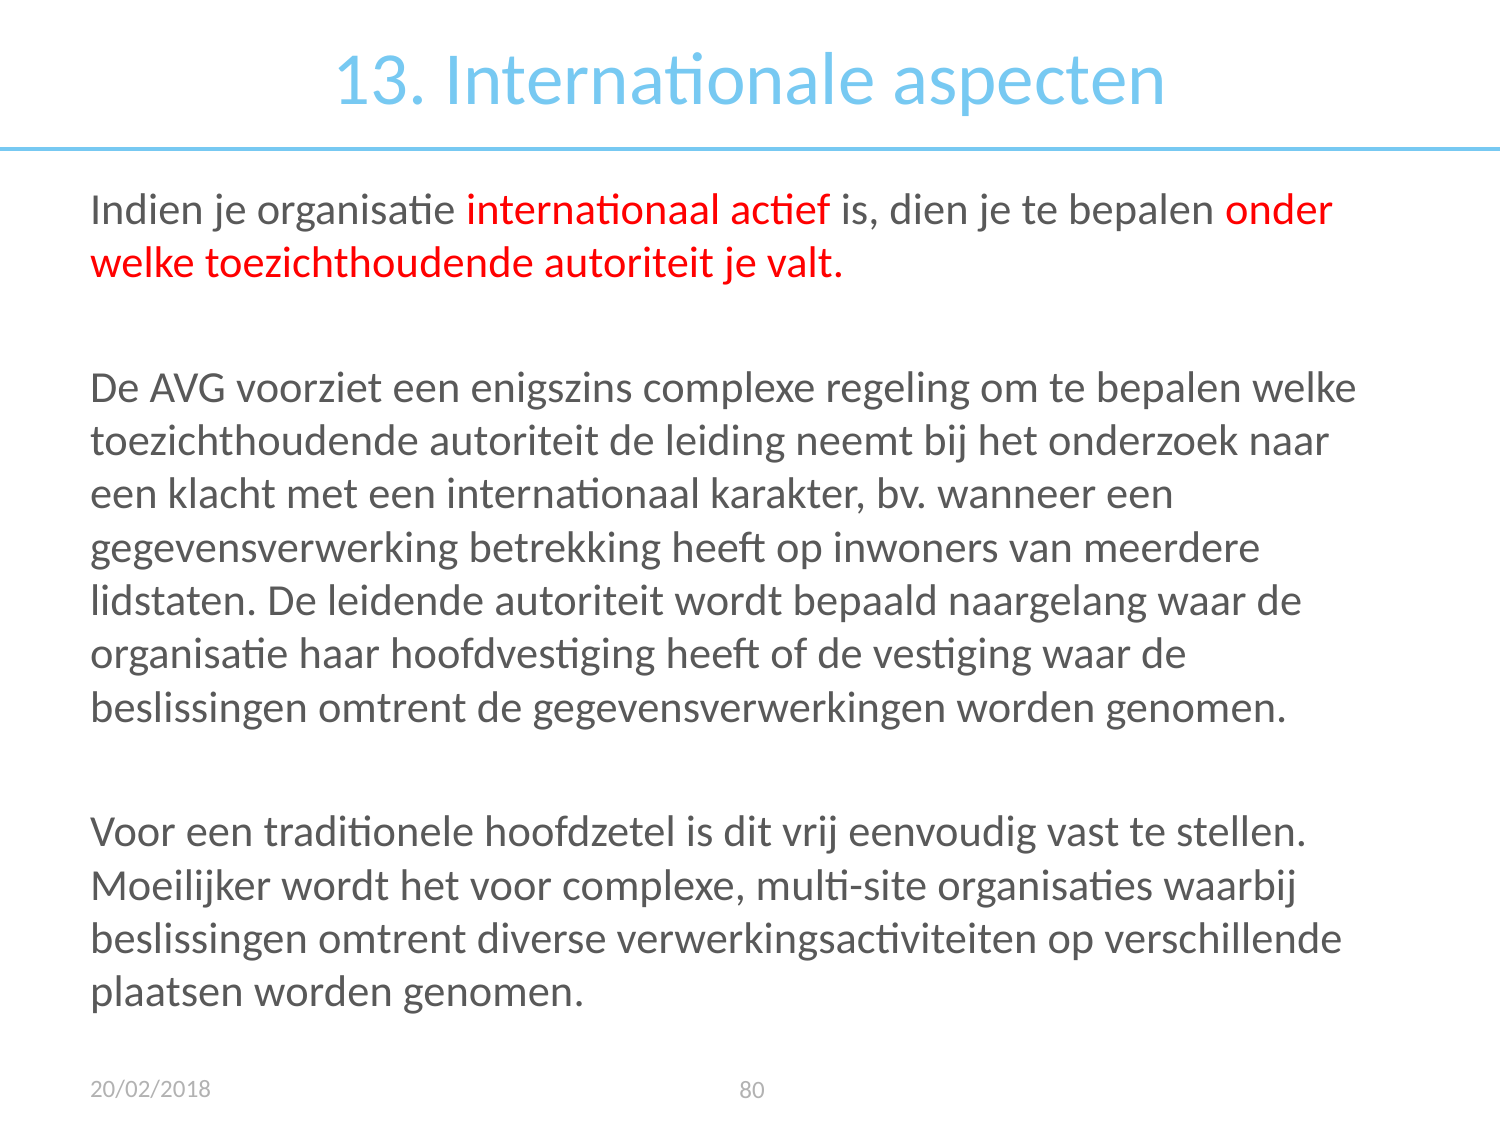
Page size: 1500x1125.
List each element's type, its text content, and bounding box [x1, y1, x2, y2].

slide_number 80 [577, 1058, 928, 1119]
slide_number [75, 1057, 425, 1118]
list Indien je organisatie internationaal actief is, dien je te bepalen onder welke toezichthoudende autoriteit je valt. De AVG voorziet een enigszins complexe regeling om te bepalen welke toezichthoudende autoriteit de leiding neemt bij het onderzoek naar een klacht met een internationaal karakter, bv. wanneer een gegevensverwerking betrekking heeft op inwoners van meerdere lidstaten. De leidende autoriteit wordt bepaald naargelang waar de organisatie haar hoofdvestiging heeft of de vestiging waar de beslissingen omtrent de gegevensverwerkingen worden genomen. Voor een traditionele hoofdzetel is dit vrij eenvoudig vast te stellen. Moeilijker wordt het voor complexe, multi-site organisaties waarbij beslissingen omtrent diverse verwerkingsactiviteiten op verschillende plaatsen worden genomen. [75, 172, 1425, 1035]
title 13. Internationale aspecten [0, 0, 1500, 149]
